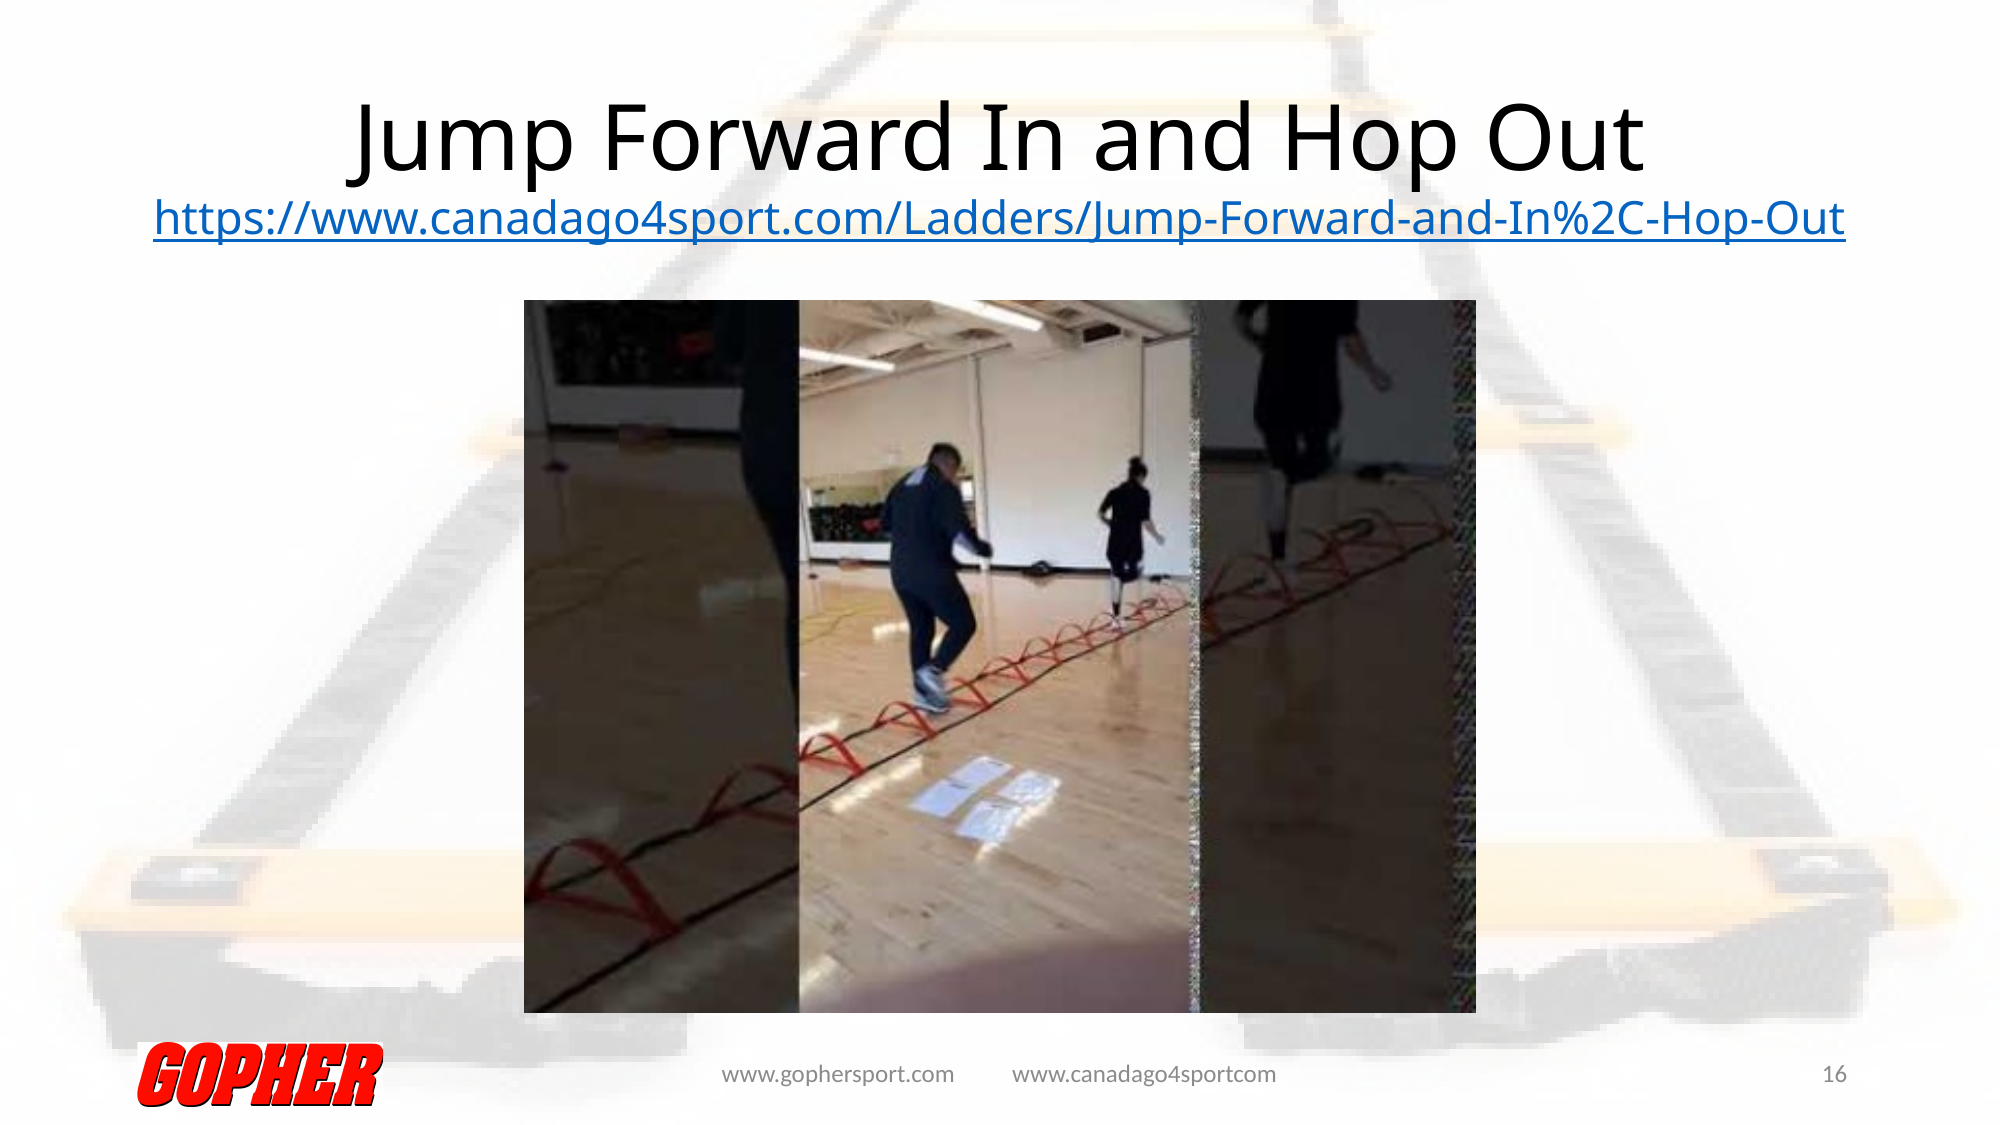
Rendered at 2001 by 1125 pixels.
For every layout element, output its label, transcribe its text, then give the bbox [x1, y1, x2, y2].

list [523, 299, 1476, 1014]
title Jump Forward In and Hop Out https://www.canadago4sport.com/Ladders/Jump-Forward-and-In%2C-Hop-Out [137, 59, 1863, 278]
footer www.gophersport.com www.canadago4sportcom [662, 1042, 1338, 1103]
picture [137, 1042, 384, 1107]
slide_number 16 [1412, 1042, 1863, 1103]
